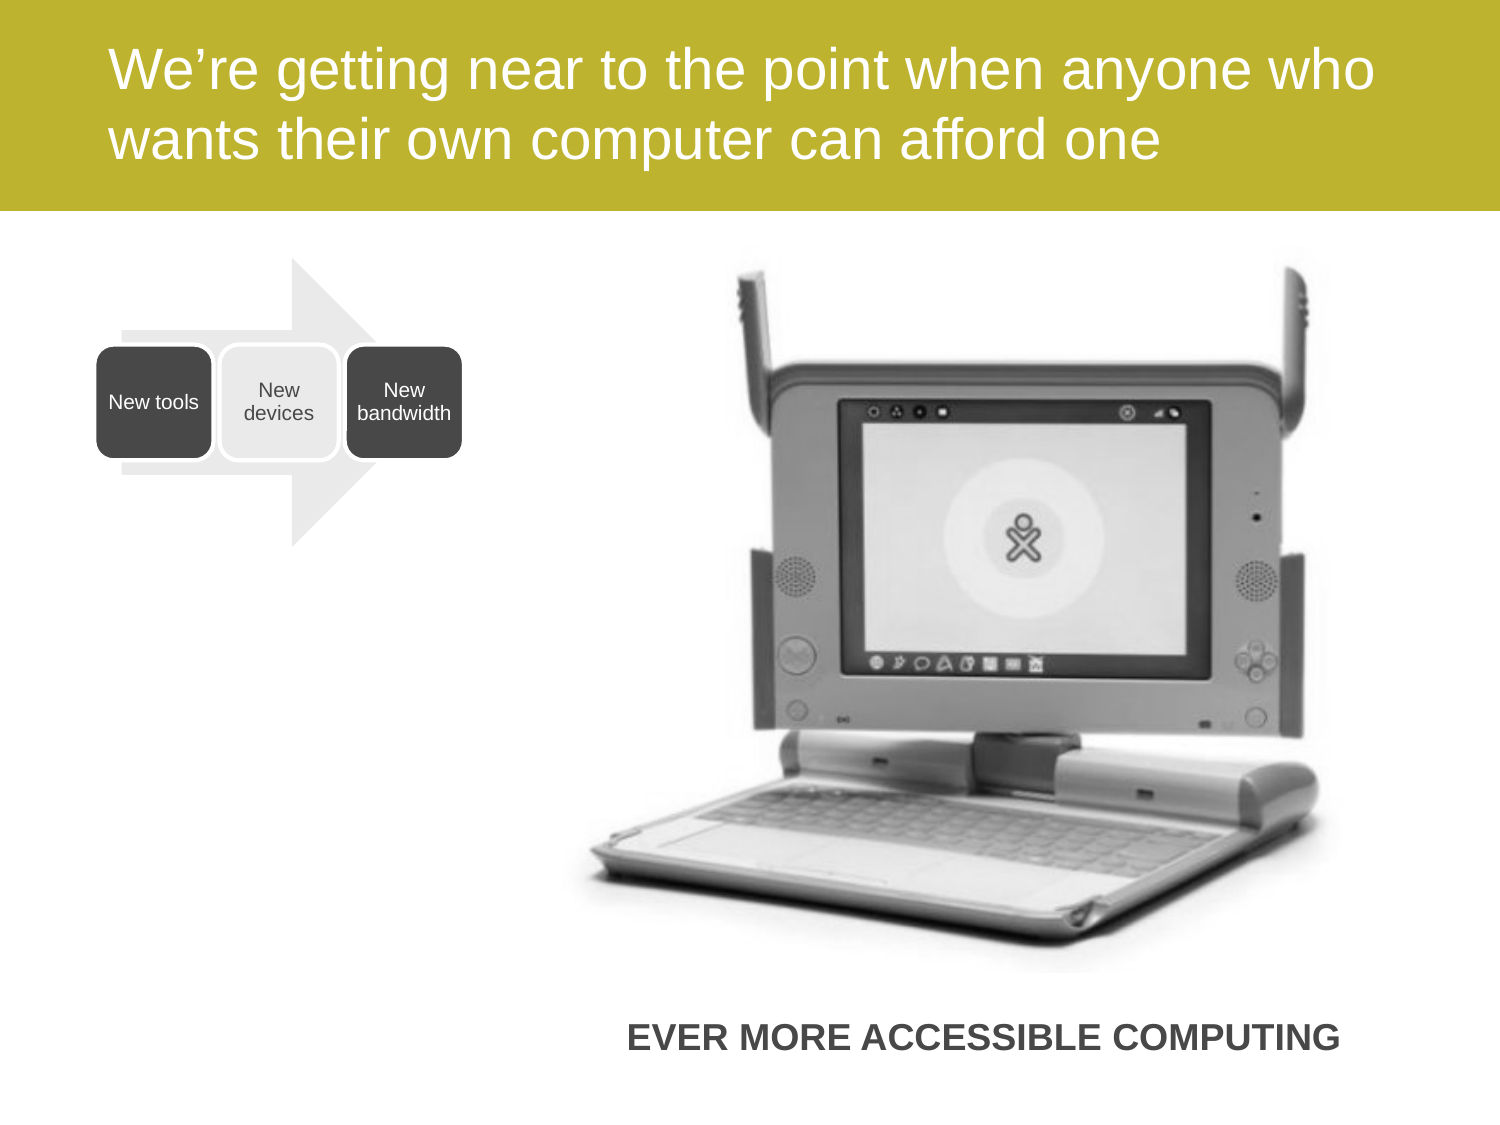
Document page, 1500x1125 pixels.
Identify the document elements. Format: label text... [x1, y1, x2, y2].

text_box [0, 0, 1500, 213]
text_box EVER MORE ACCESSIBLE COMPUTING [597, 1005, 1372, 1066]
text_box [93, 257, 465, 548]
text_box We’re getting near to the point when anyone who wants their own computer can afford one [93, 23, 1442, 179]
picture [562, 245, 1384, 973]
